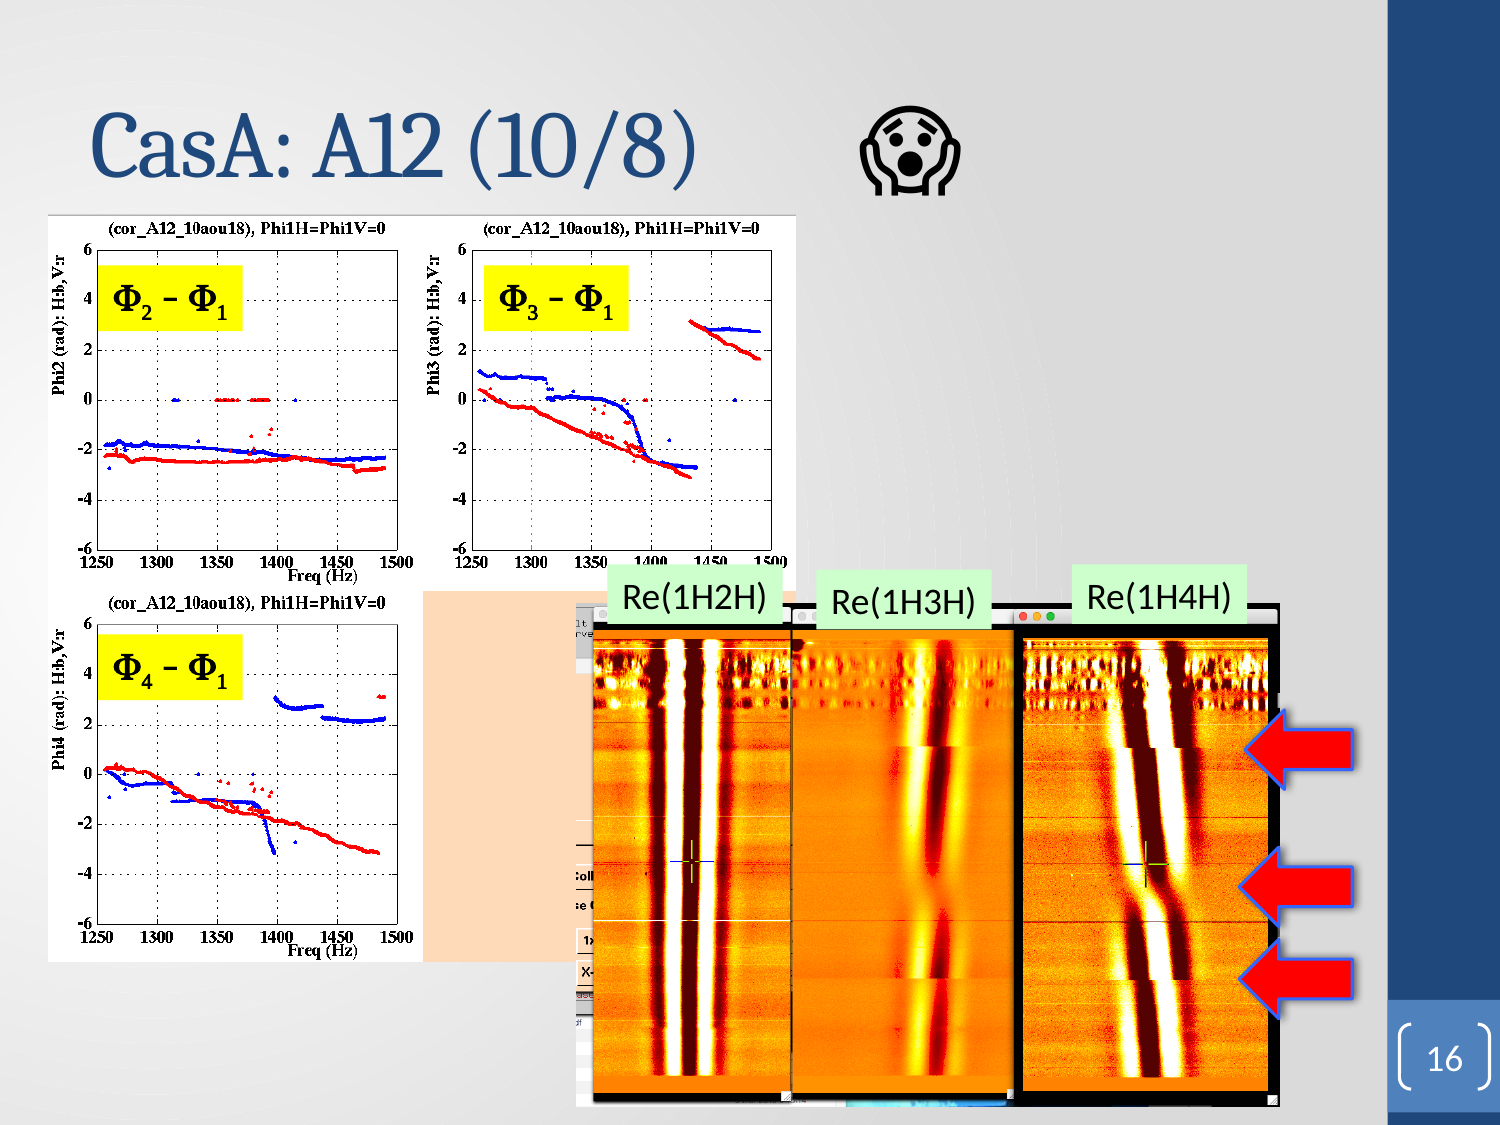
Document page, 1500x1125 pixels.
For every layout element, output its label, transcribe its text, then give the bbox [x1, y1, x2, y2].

text_box Re(1H4H) [1071, 564, 1248, 596]
text_box Re(1H3H) [816, 569, 992, 596]
picture [48, 214, 1281, 1107]
title CasA: A12 (10/8) [75, 45, 1325, 233]
text_box [1291, 728, 1354, 771]
text_box [1291, 958, 1354, 1000]
text_box 😱 [844, 78, 983, 214]
text_box [1291, 865, 1354, 908]
slide_number 16 [1397, 1022, 1492, 1091]
